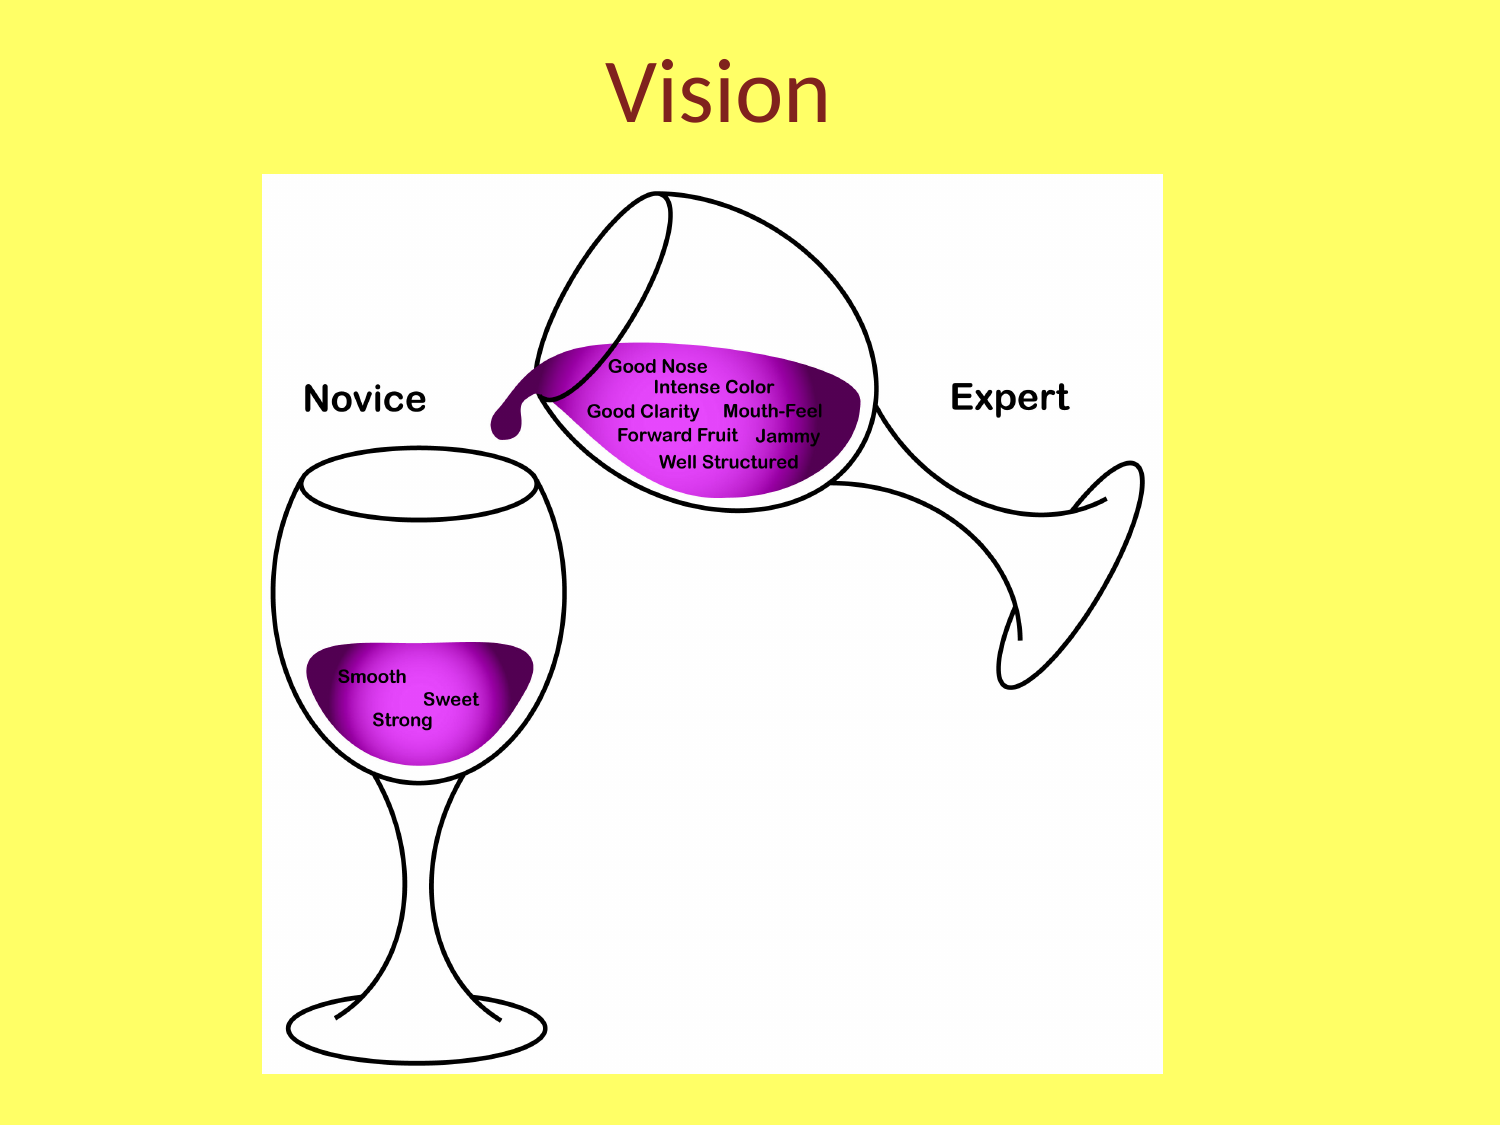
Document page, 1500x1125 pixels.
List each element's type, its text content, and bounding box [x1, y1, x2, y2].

text_box Vision [237, 23, 1200, 149]
picture [262, 174, 1163, 1074]
